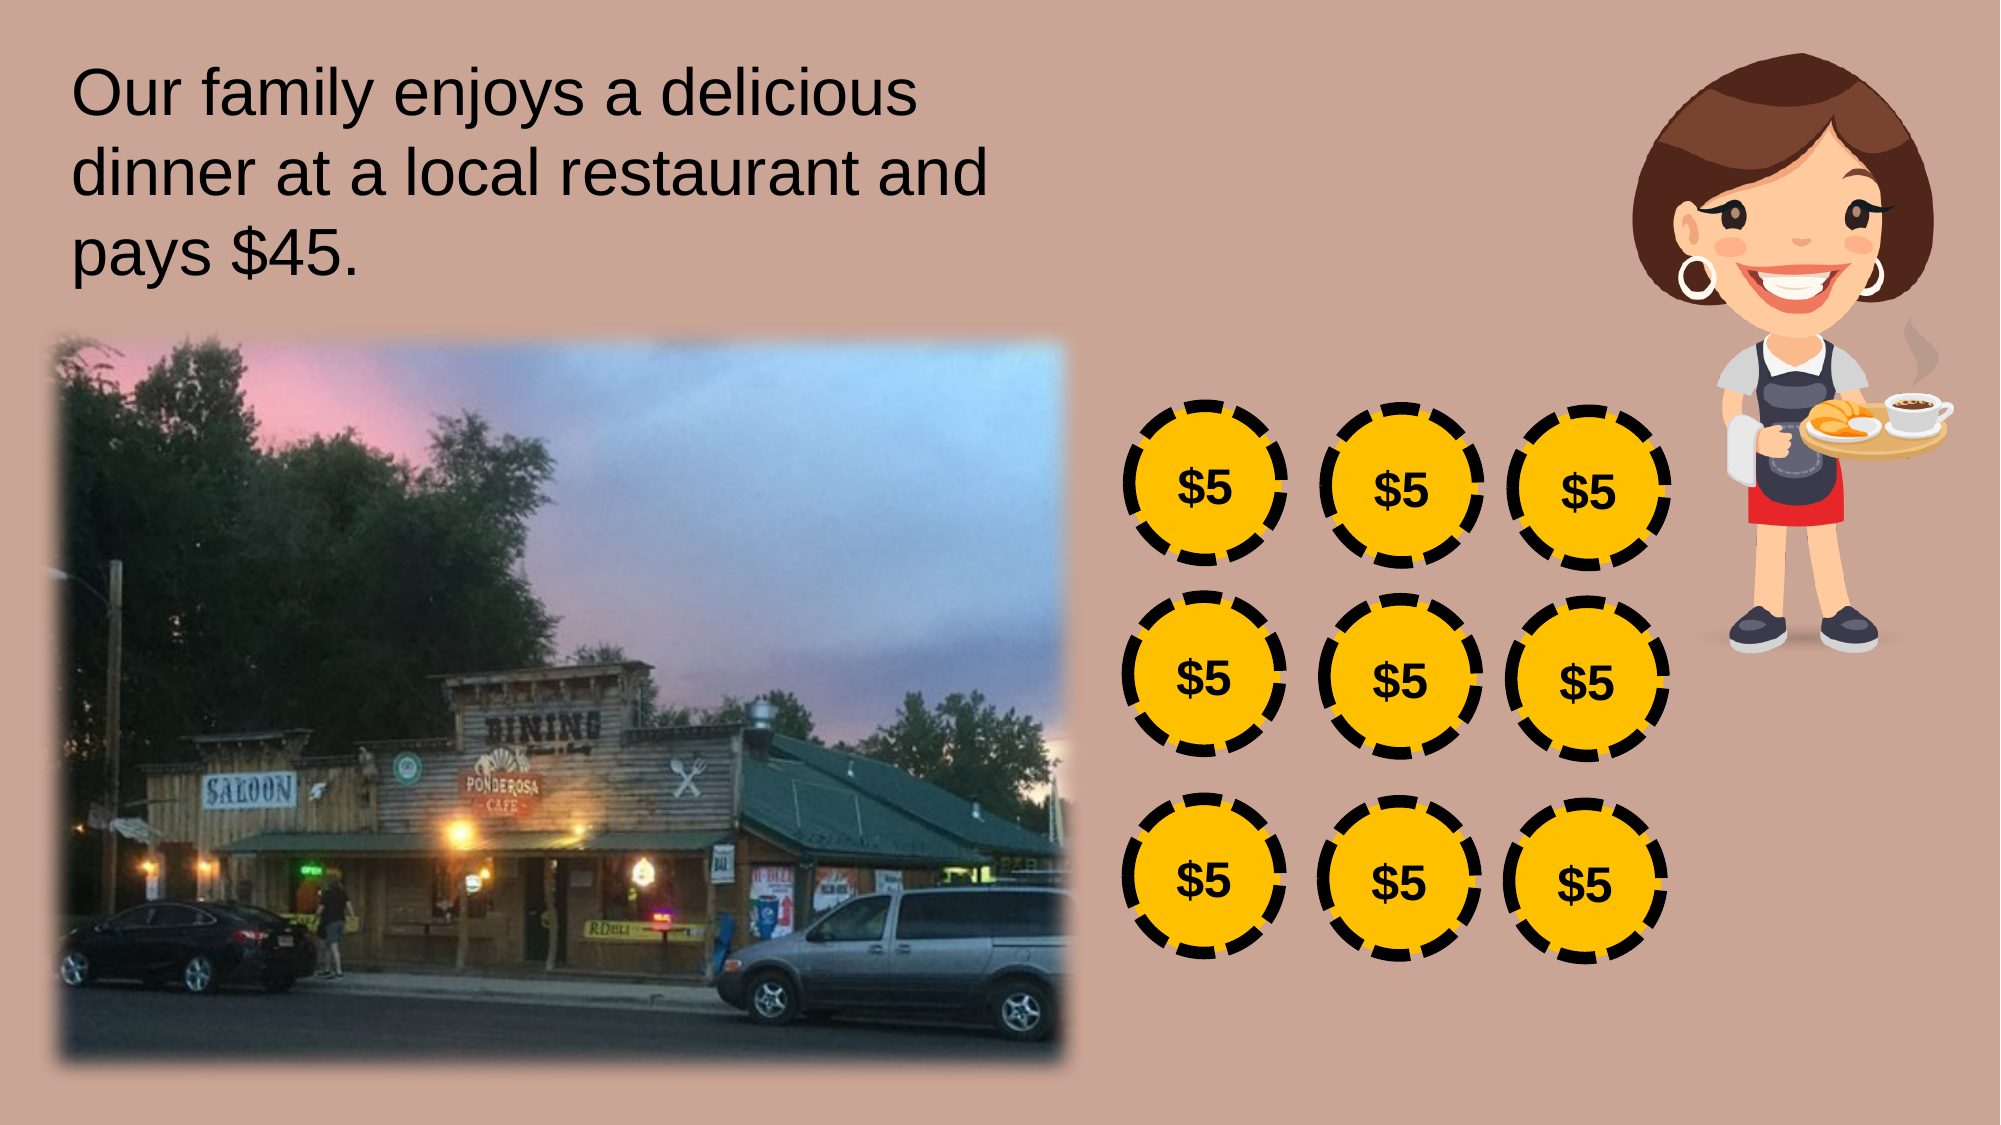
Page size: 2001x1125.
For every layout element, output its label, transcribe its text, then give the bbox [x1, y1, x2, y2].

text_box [1323, 801, 1476, 956]
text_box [1129, 405, 1282, 560]
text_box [1325, 408, 1479, 563]
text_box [1127, 798, 1281, 954]
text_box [1324, 599, 1477, 754]
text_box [1511, 601, 1664, 756]
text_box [1127, 596, 1281, 751]
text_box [1509, 803, 1662, 959]
picture [38, 323, 1084, 1084]
text_box Our family enjoys a delicious dinner at a local restaurant and pays $45. [57, 41, 1103, 297]
picture [1595, 24, 1991, 683]
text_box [1512, 410, 1666, 565]
